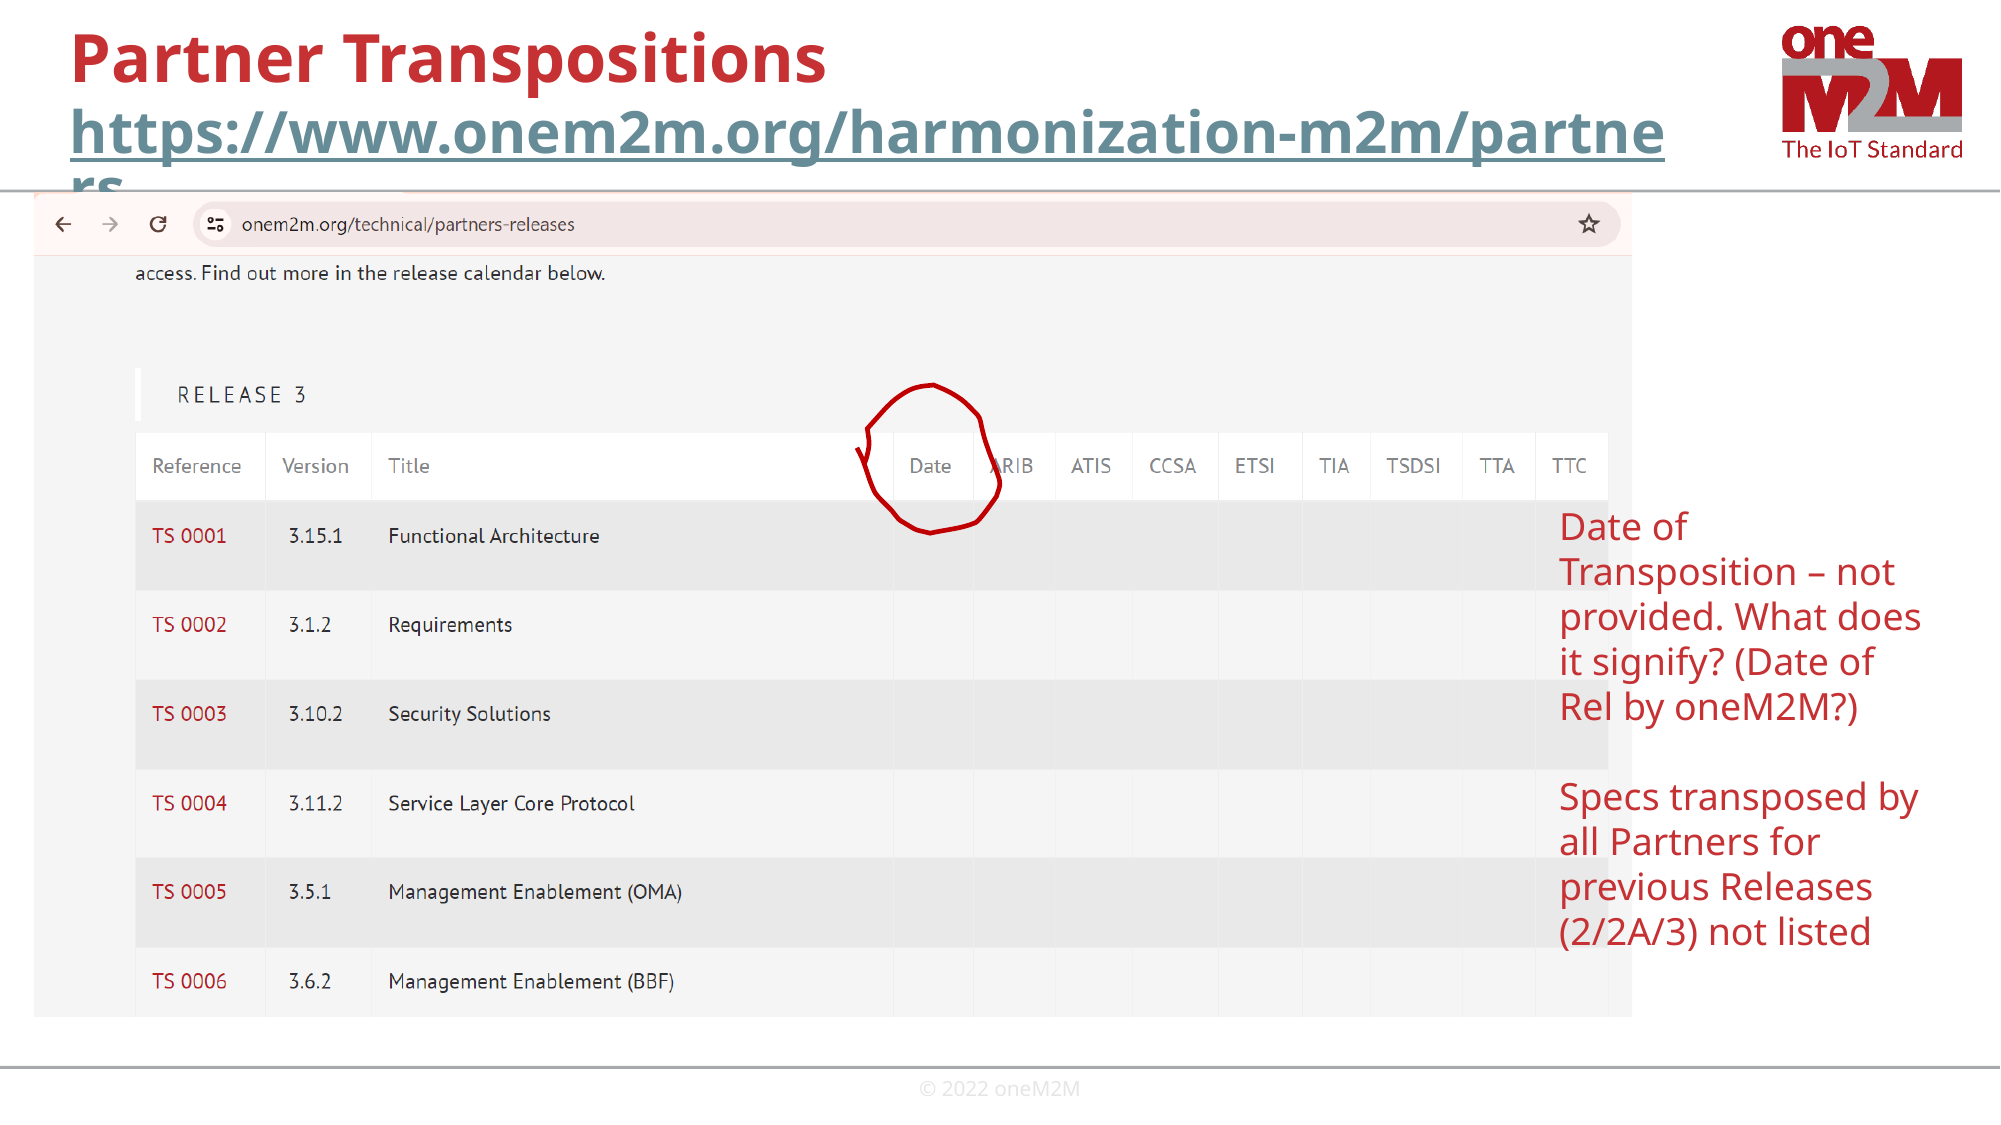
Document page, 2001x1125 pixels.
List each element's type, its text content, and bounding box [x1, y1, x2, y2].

text_box Date of Transposition – not provided. What does it signify? (Date of Rel by oneM2M?) Specs transposed by all Partners for previous Releases (2/2A/3) not listed [1544, 495, 1939, 1046]
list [33, 192, 1633, 1017]
picture [1772, 17, 1971, 166]
title Partner Transpositions https://www.onem2m.org/harmonization-m2m/partners [54, 0, 1704, 193]
footer © 2022 oneM2M [662, 1042, 1338, 1103]
